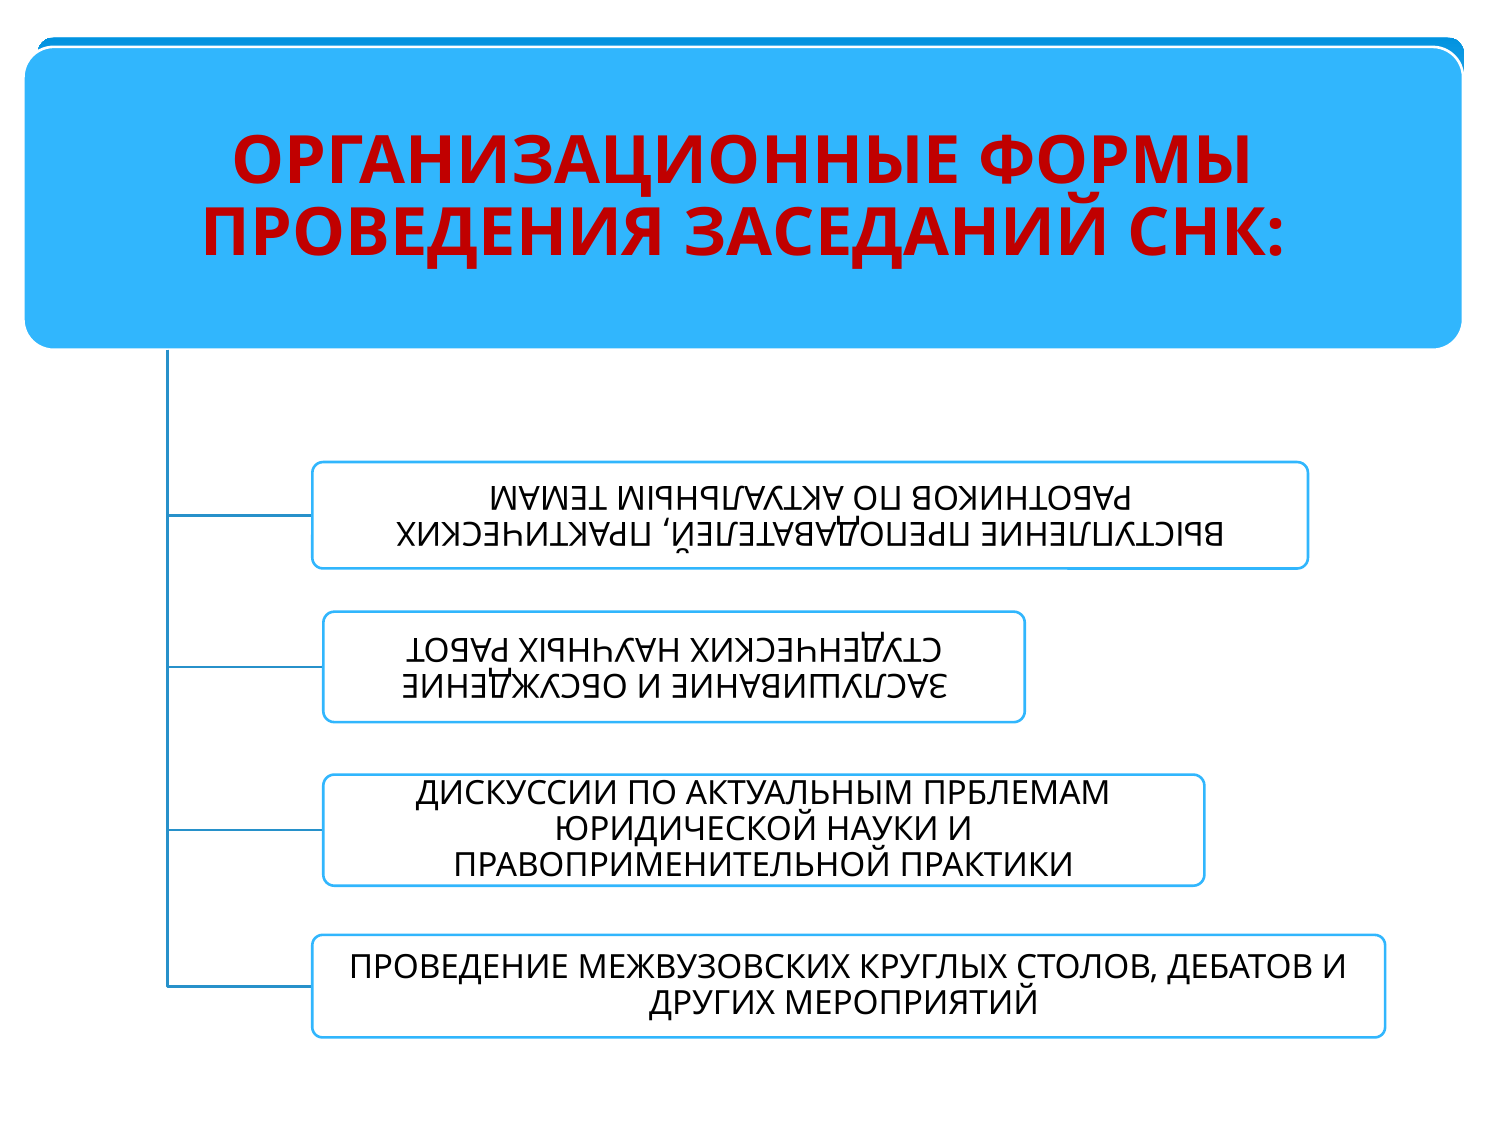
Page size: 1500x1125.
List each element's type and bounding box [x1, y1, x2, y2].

text_box [23, 46, 1466, 1102]
